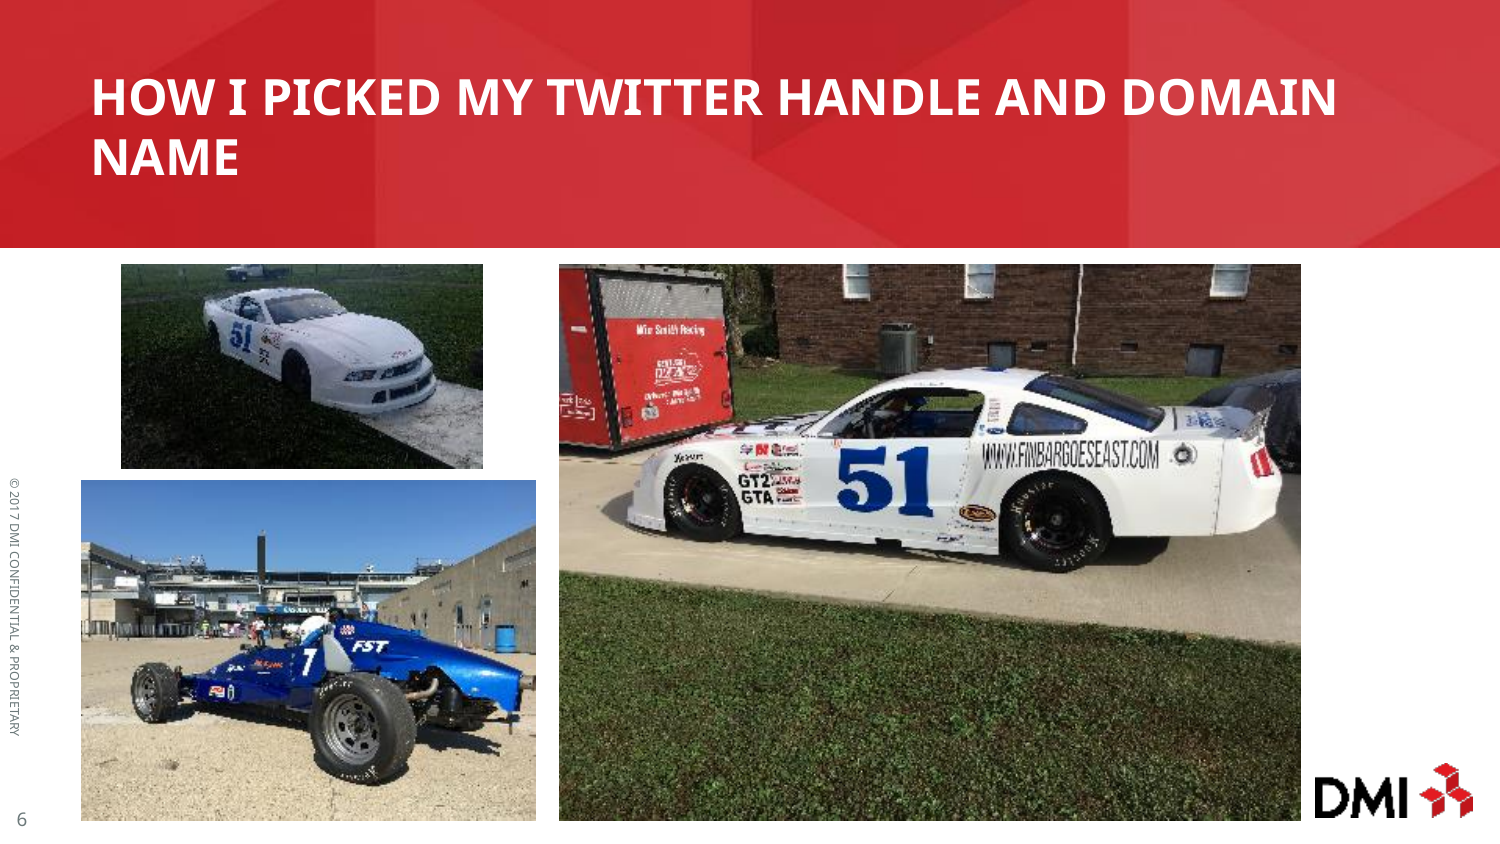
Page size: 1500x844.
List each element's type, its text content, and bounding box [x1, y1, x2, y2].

picture [1315, 763, 1473, 818]
picture [120, 264, 484, 469]
picture [558, 264, 1301, 822]
picture [81, 479, 537, 821]
picture [0, 0, 1500, 248]
title How I picked my twitter handle and domain name [75, 38, 1425, 212]
slide_number 6 [1, 798, 101, 844]
